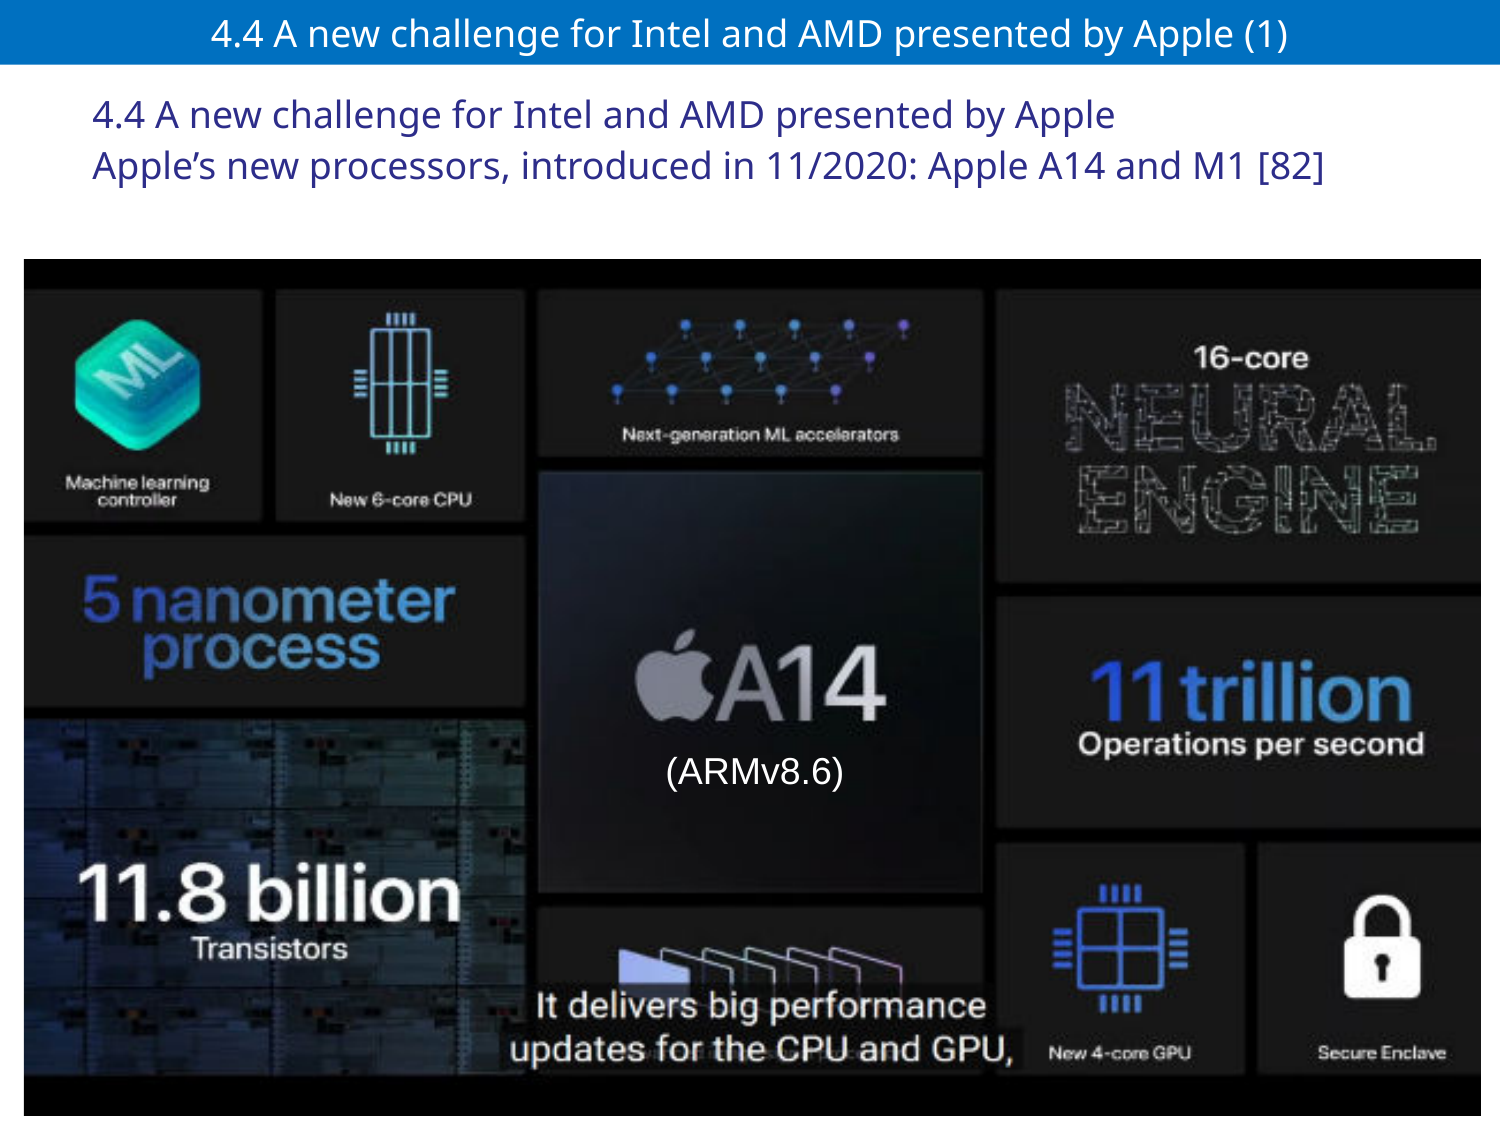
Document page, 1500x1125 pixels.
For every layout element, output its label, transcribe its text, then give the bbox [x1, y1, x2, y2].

picture [23, 259, 1482, 1117]
title 4.4 A new challenge for Intel and AMD presented by Apple (1) [0, 0, 1500, 65]
text_box 4.4 A new challenge for Intel and AMD presented by Apple Apple’s new processors, introduced in 11/2020: Apple A14 and M1 [82] [77, 83, 1341, 195]
